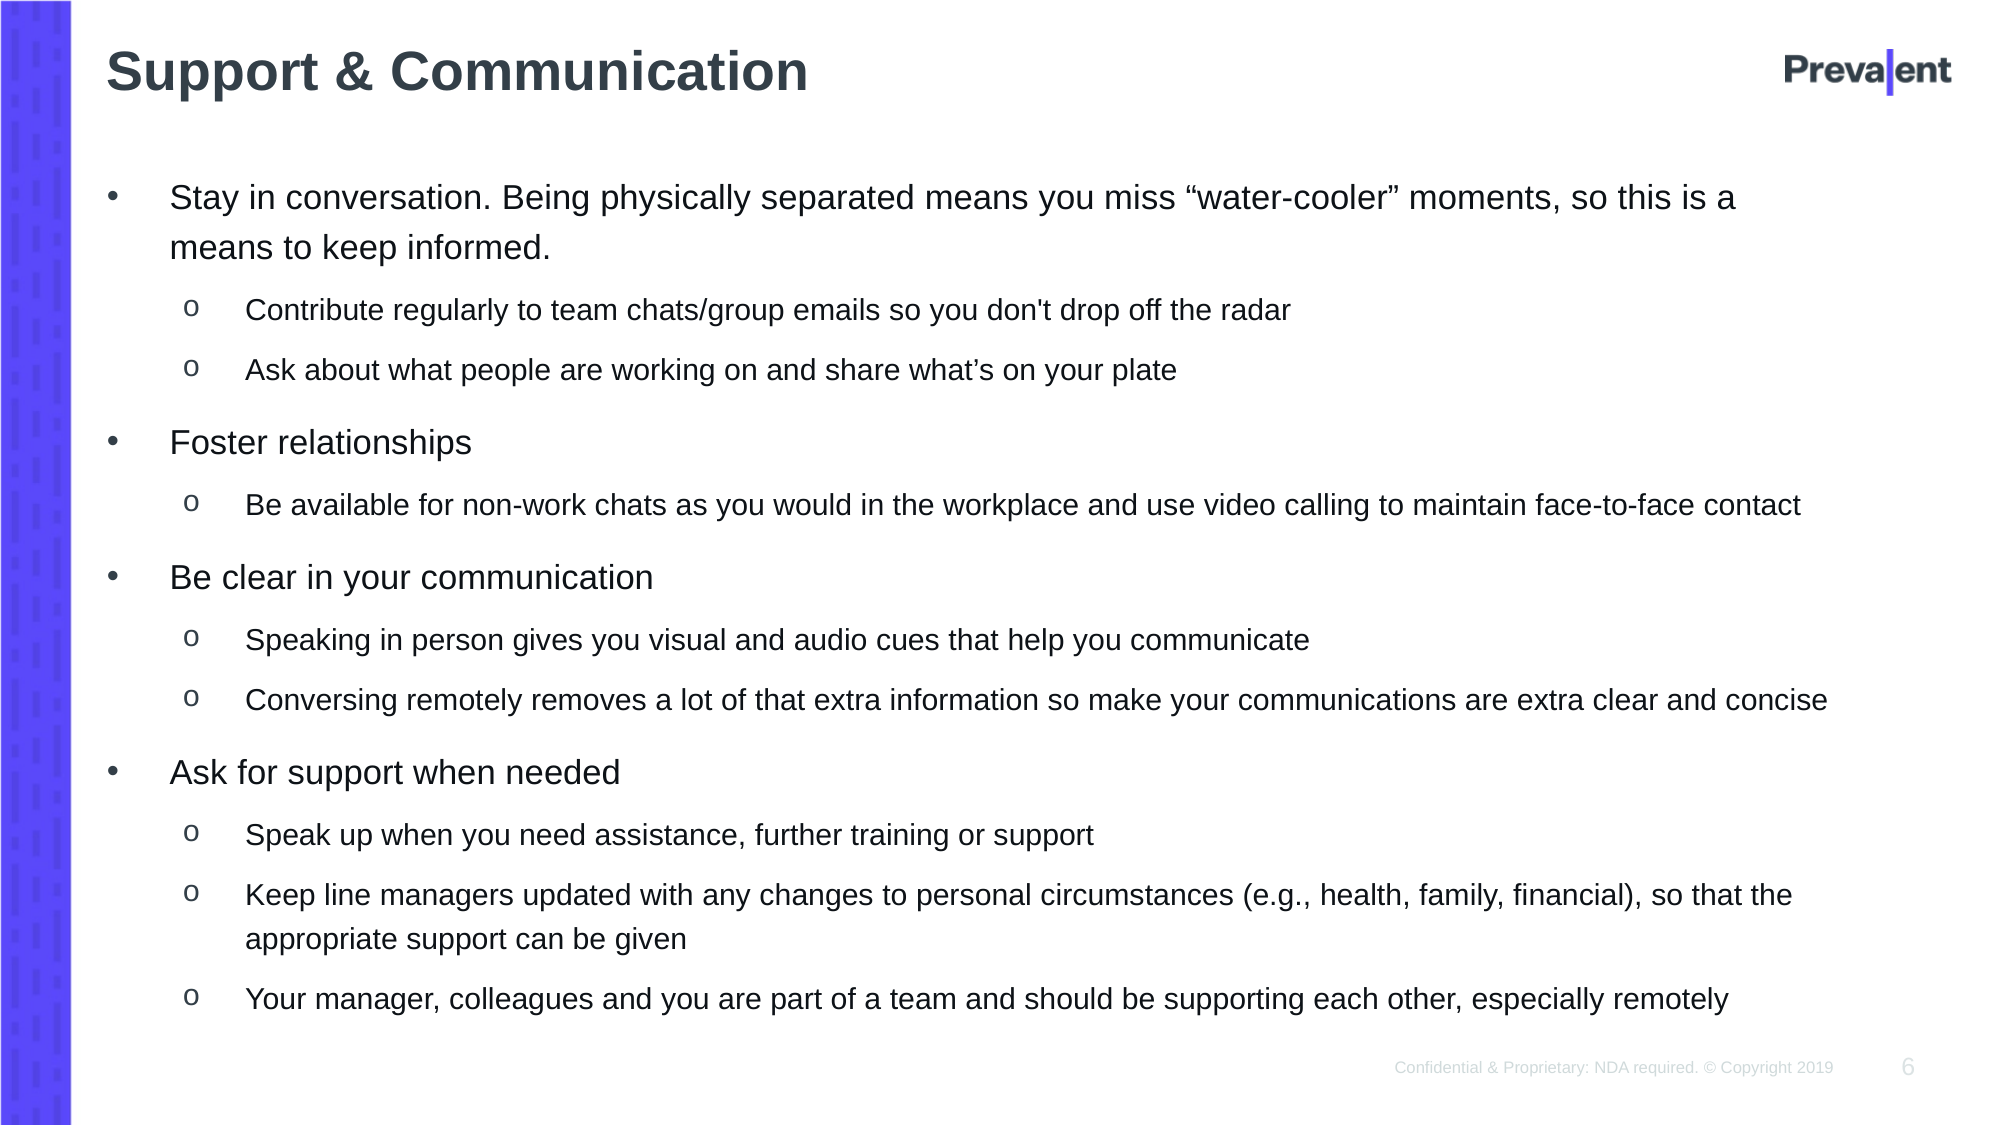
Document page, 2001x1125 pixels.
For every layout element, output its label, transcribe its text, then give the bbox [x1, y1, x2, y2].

list Support & Communication [95, 29, 1698, 117]
picture [3, 2, 2000, 1125]
slide_number 6 [1848, 1035, 1927, 1096]
list Stay in conversation. Being physically separated means you miss “water-cooler” moments, so this is a means to keep informed. Contribute regularly to team chats/group emails so you don't drop off the radar Ask about what people are working on and share what’s on your plate Foster relationships Be available for non-work chats as you would in the workplace and use video calling to maintain face-to-face contact Be clear in your communication Speaking in person gives you visual and audio cues that help you communicate Conversing remotely removes a lot of that extra information so make your communications are extra clear and concise Ask for support when needed Speak up when you need assistance, further training or support Keep line managers updated with any changes to personal circumstances (e.g., health, family, financial), so that the appropriate support can be given Your manager, colleagues and you are part of a team and should be supporting each other, especially remotely [95, 161, 1849, 1036]
